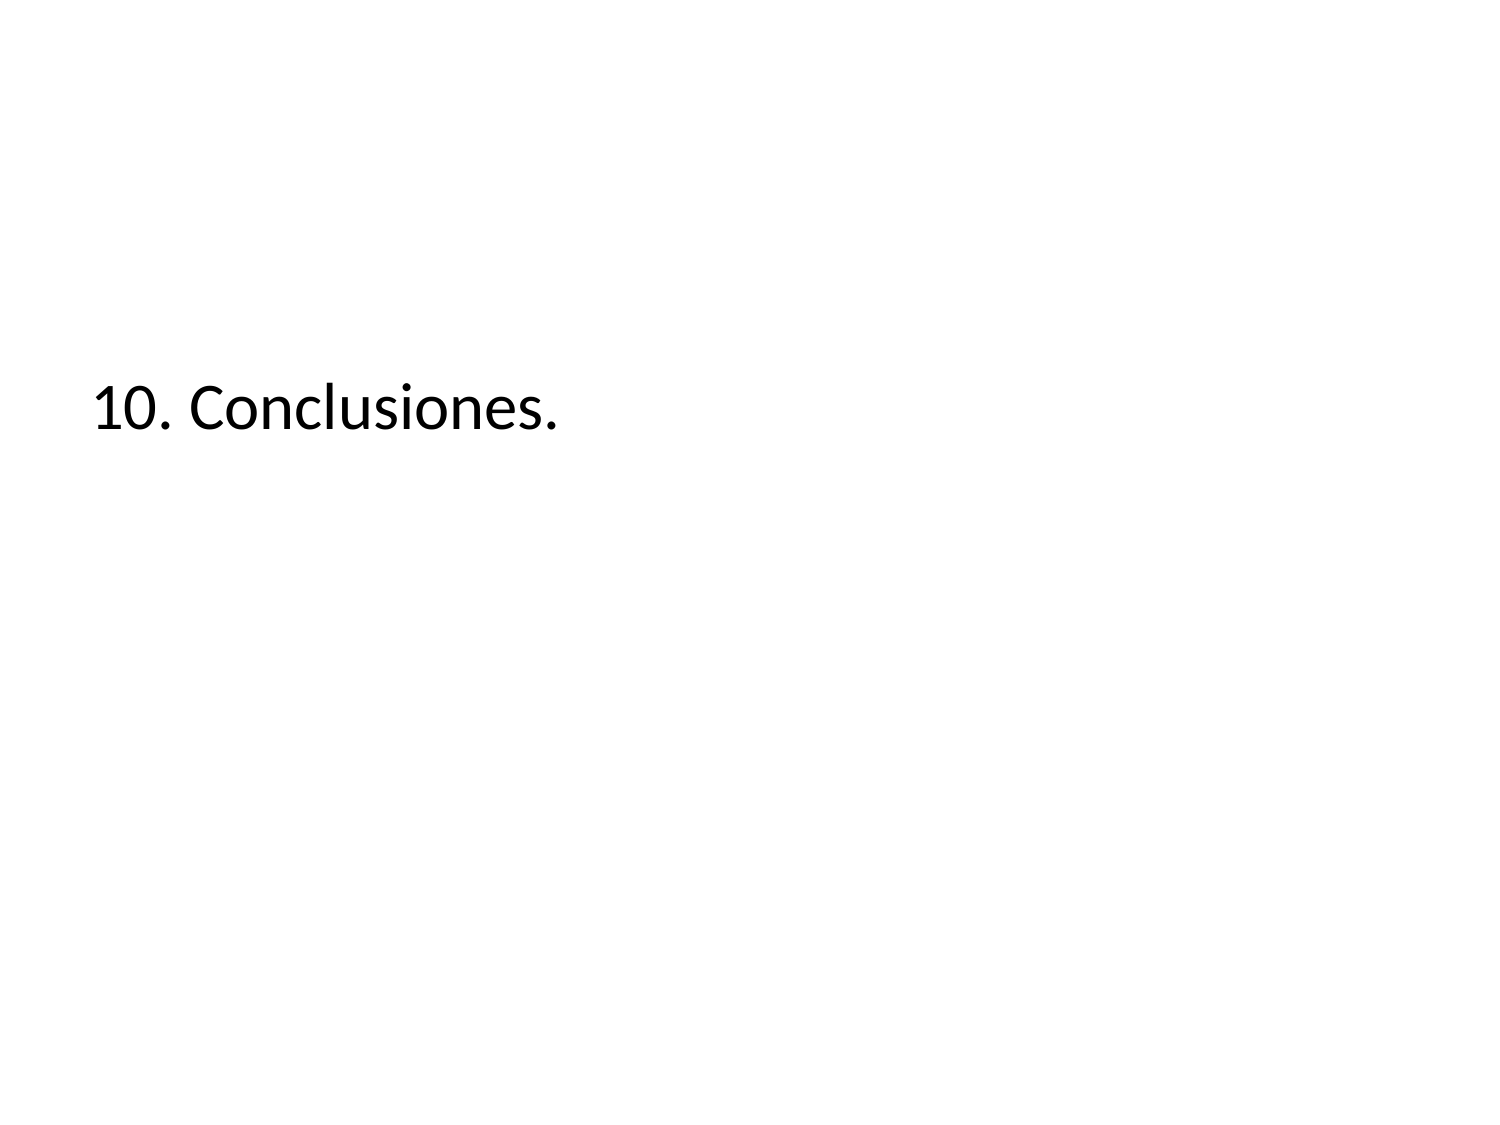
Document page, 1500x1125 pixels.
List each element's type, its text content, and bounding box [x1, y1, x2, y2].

list 10. Conclusiones. [75, 262, 1425, 1005]
